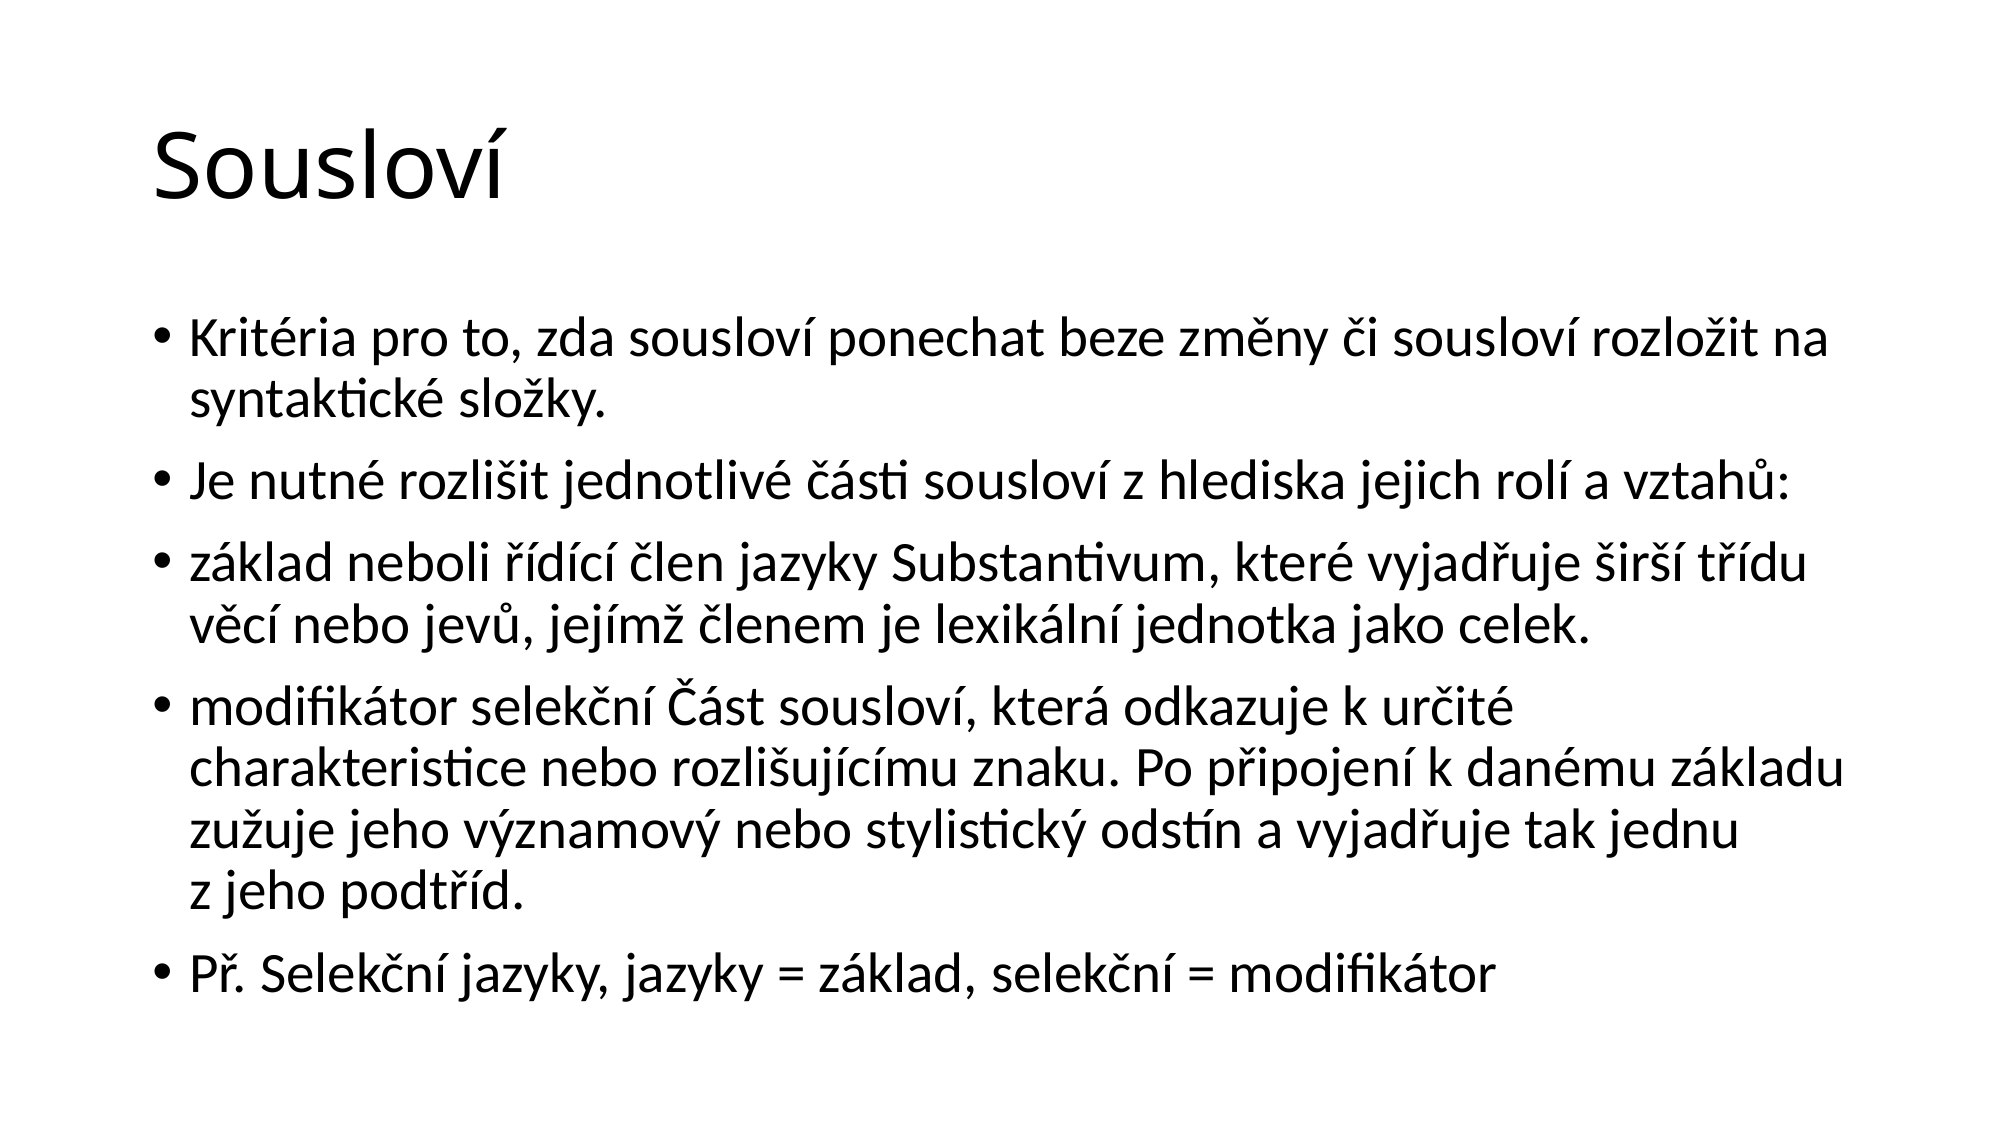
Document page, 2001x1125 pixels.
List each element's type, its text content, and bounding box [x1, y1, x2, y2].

list Kritéria pro to, zda sousloví ponechat beze změny či sousloví rozložit na syntaktické složky. Je nutné rozlišit jednotlivé části sousloví z hlediska jejich rolí a vztahů: základ neboli řídící člen jazyky Substantivum, které vyjadřuje širší třídu věcí nebo jevů, jejímž členem je lexikální jednotka jako celek. modifikátor selekční Část sousloví, která odkazuje k určité charakteristice nebo rozlišujícímu znaku. Po připojení k danému základu zužuje jeho významový nebo stylistický odstín a vyjadřuje tak jednu z jeho podtříd. Př. Selekční jazyky, jazyky = základ, selekční = modifikátor [137, 299, 1863, 1014]
title Sousloví [137, 59, 1863, 278]
